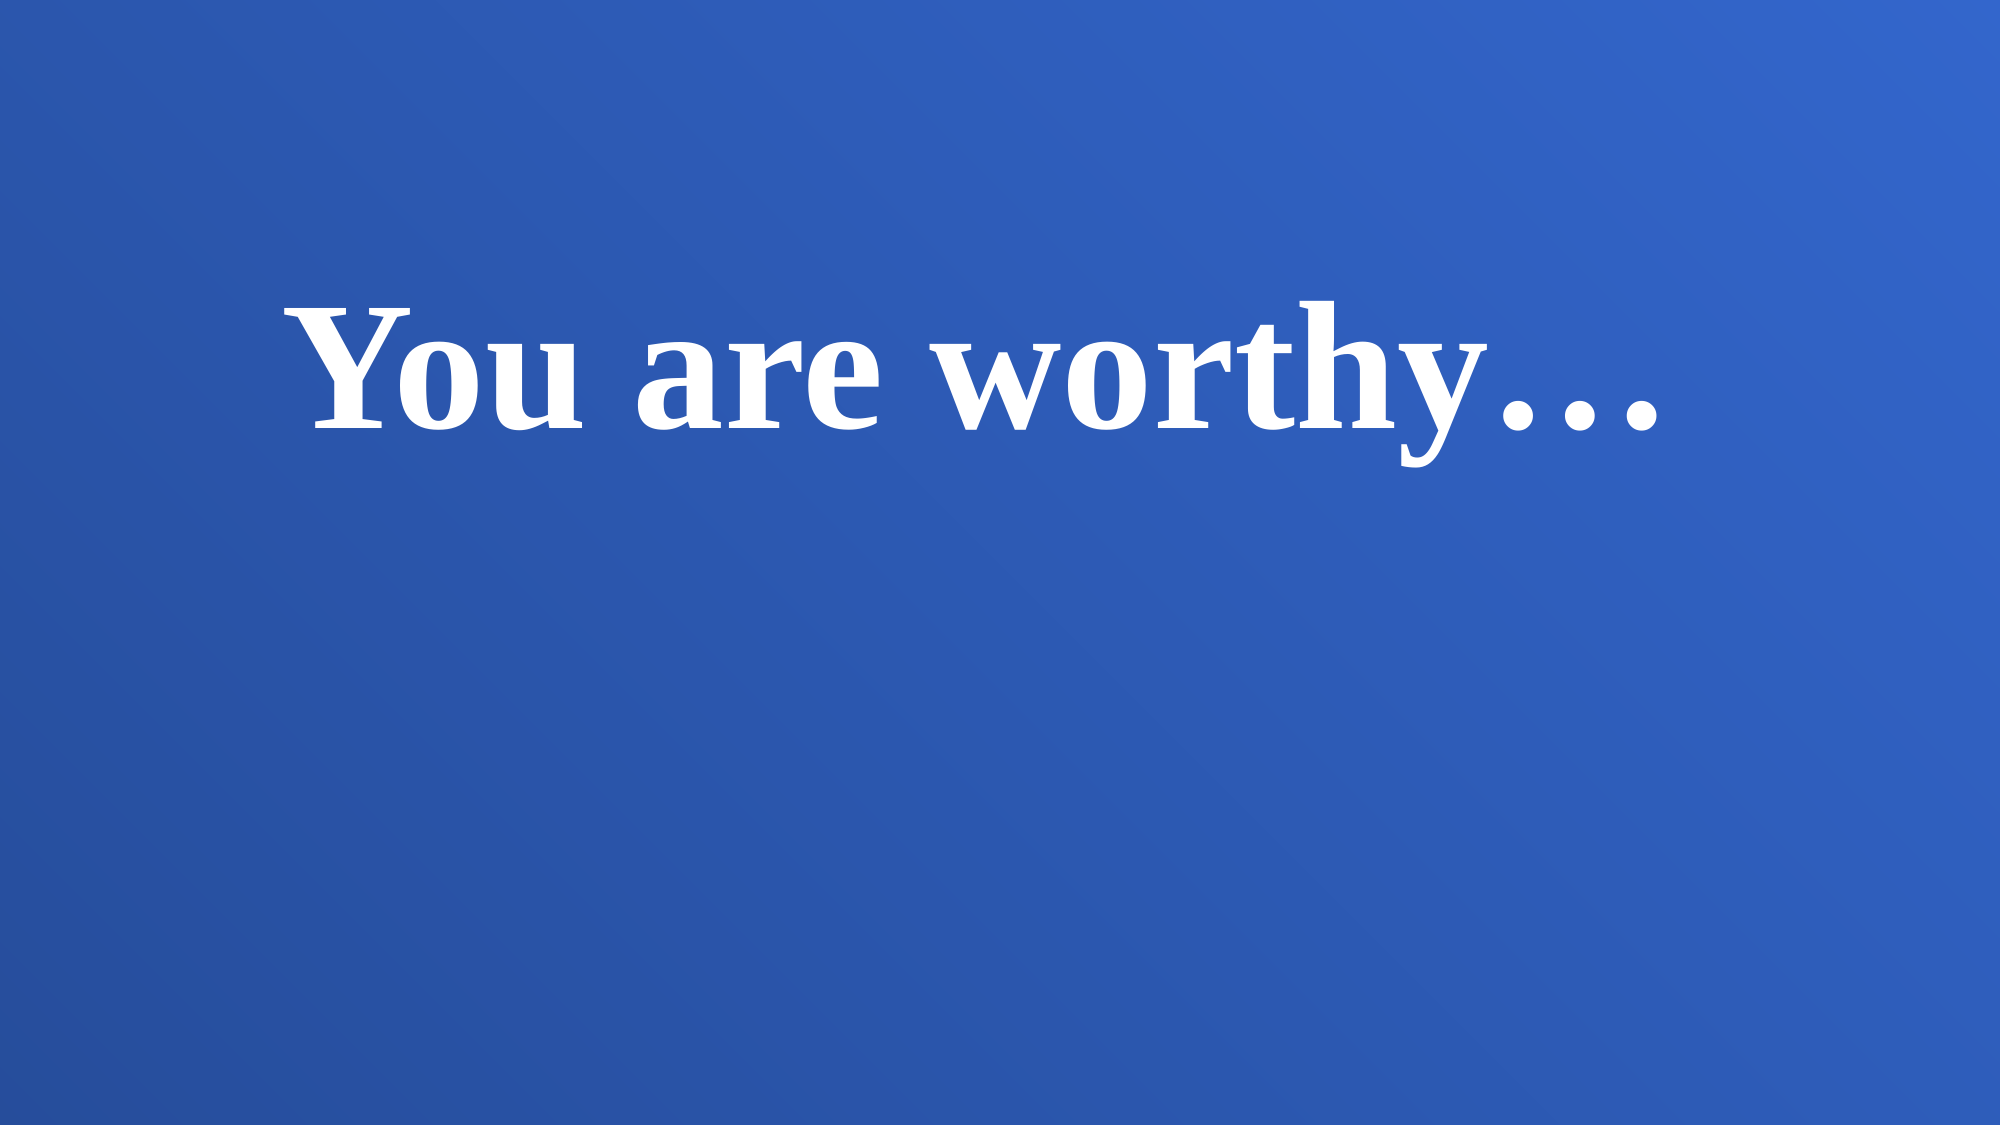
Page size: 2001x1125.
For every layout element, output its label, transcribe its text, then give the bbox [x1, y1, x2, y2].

text_box You are worthy… [0, 274, 2000, 657]
